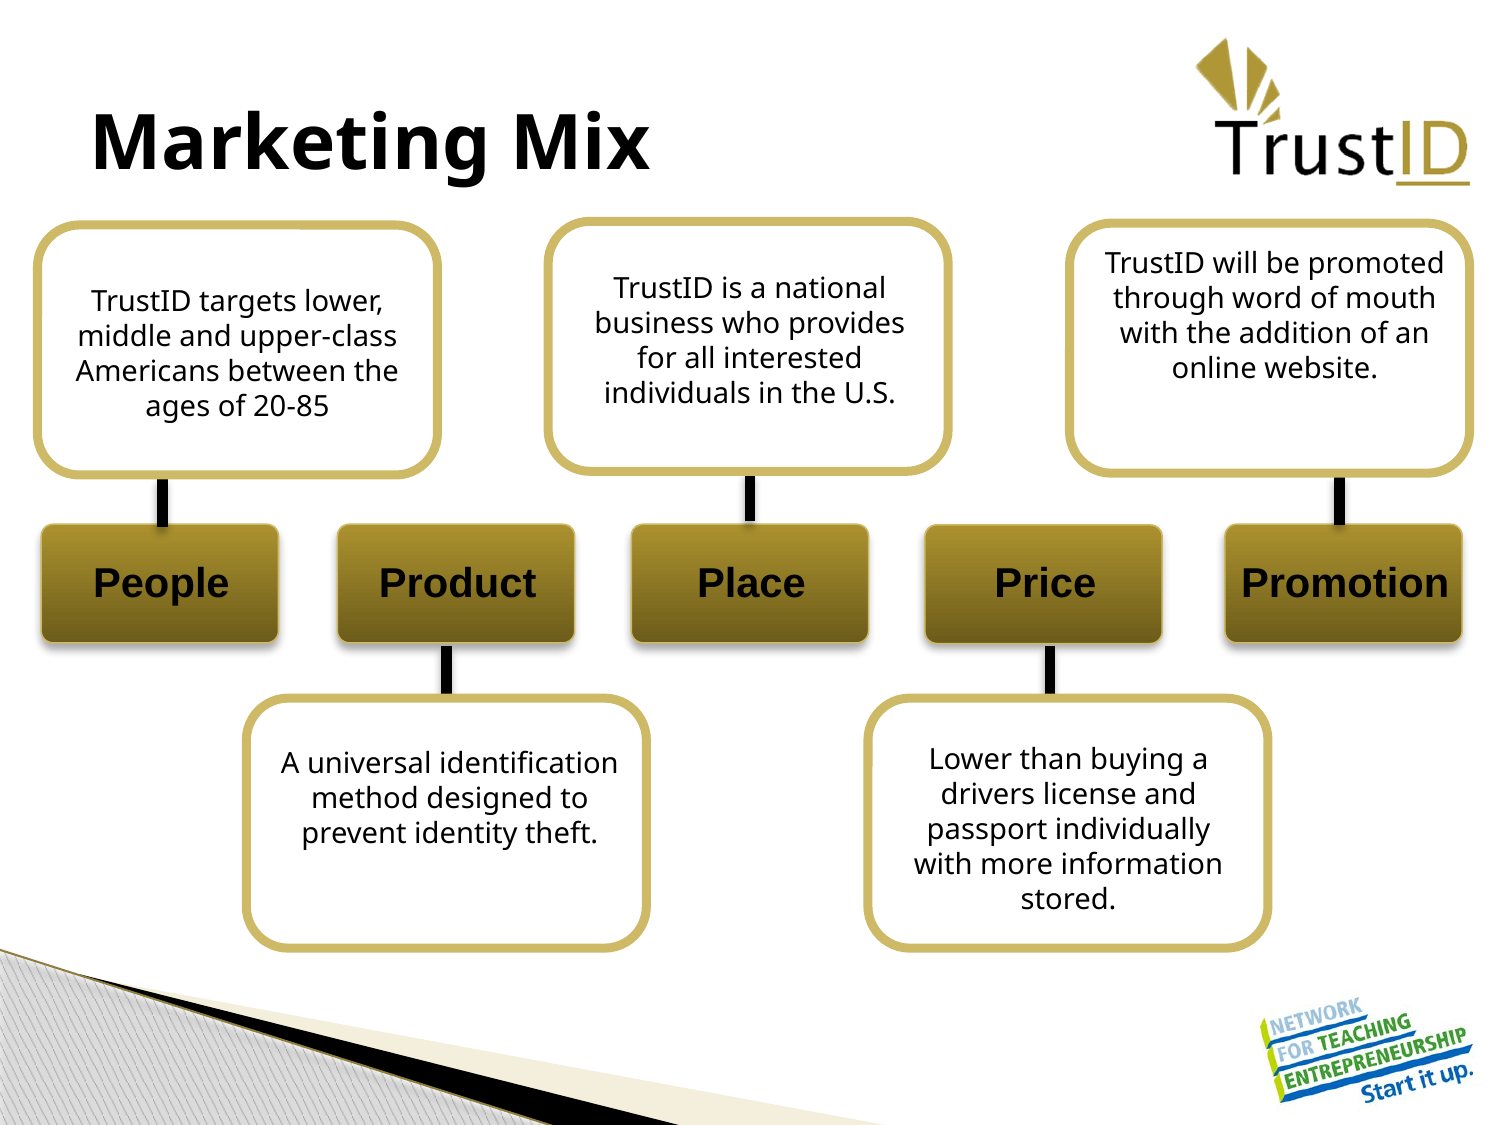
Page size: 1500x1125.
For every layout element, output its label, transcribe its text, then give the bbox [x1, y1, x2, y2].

picture [1178, 37, 1500, 188]
title Marketing Mix [75, 45, 688, 199]
picture [1249, 983, 1500, 1125]
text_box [37, 199, 1463, 967]
text_box [1468, 242, 1475, 455]
